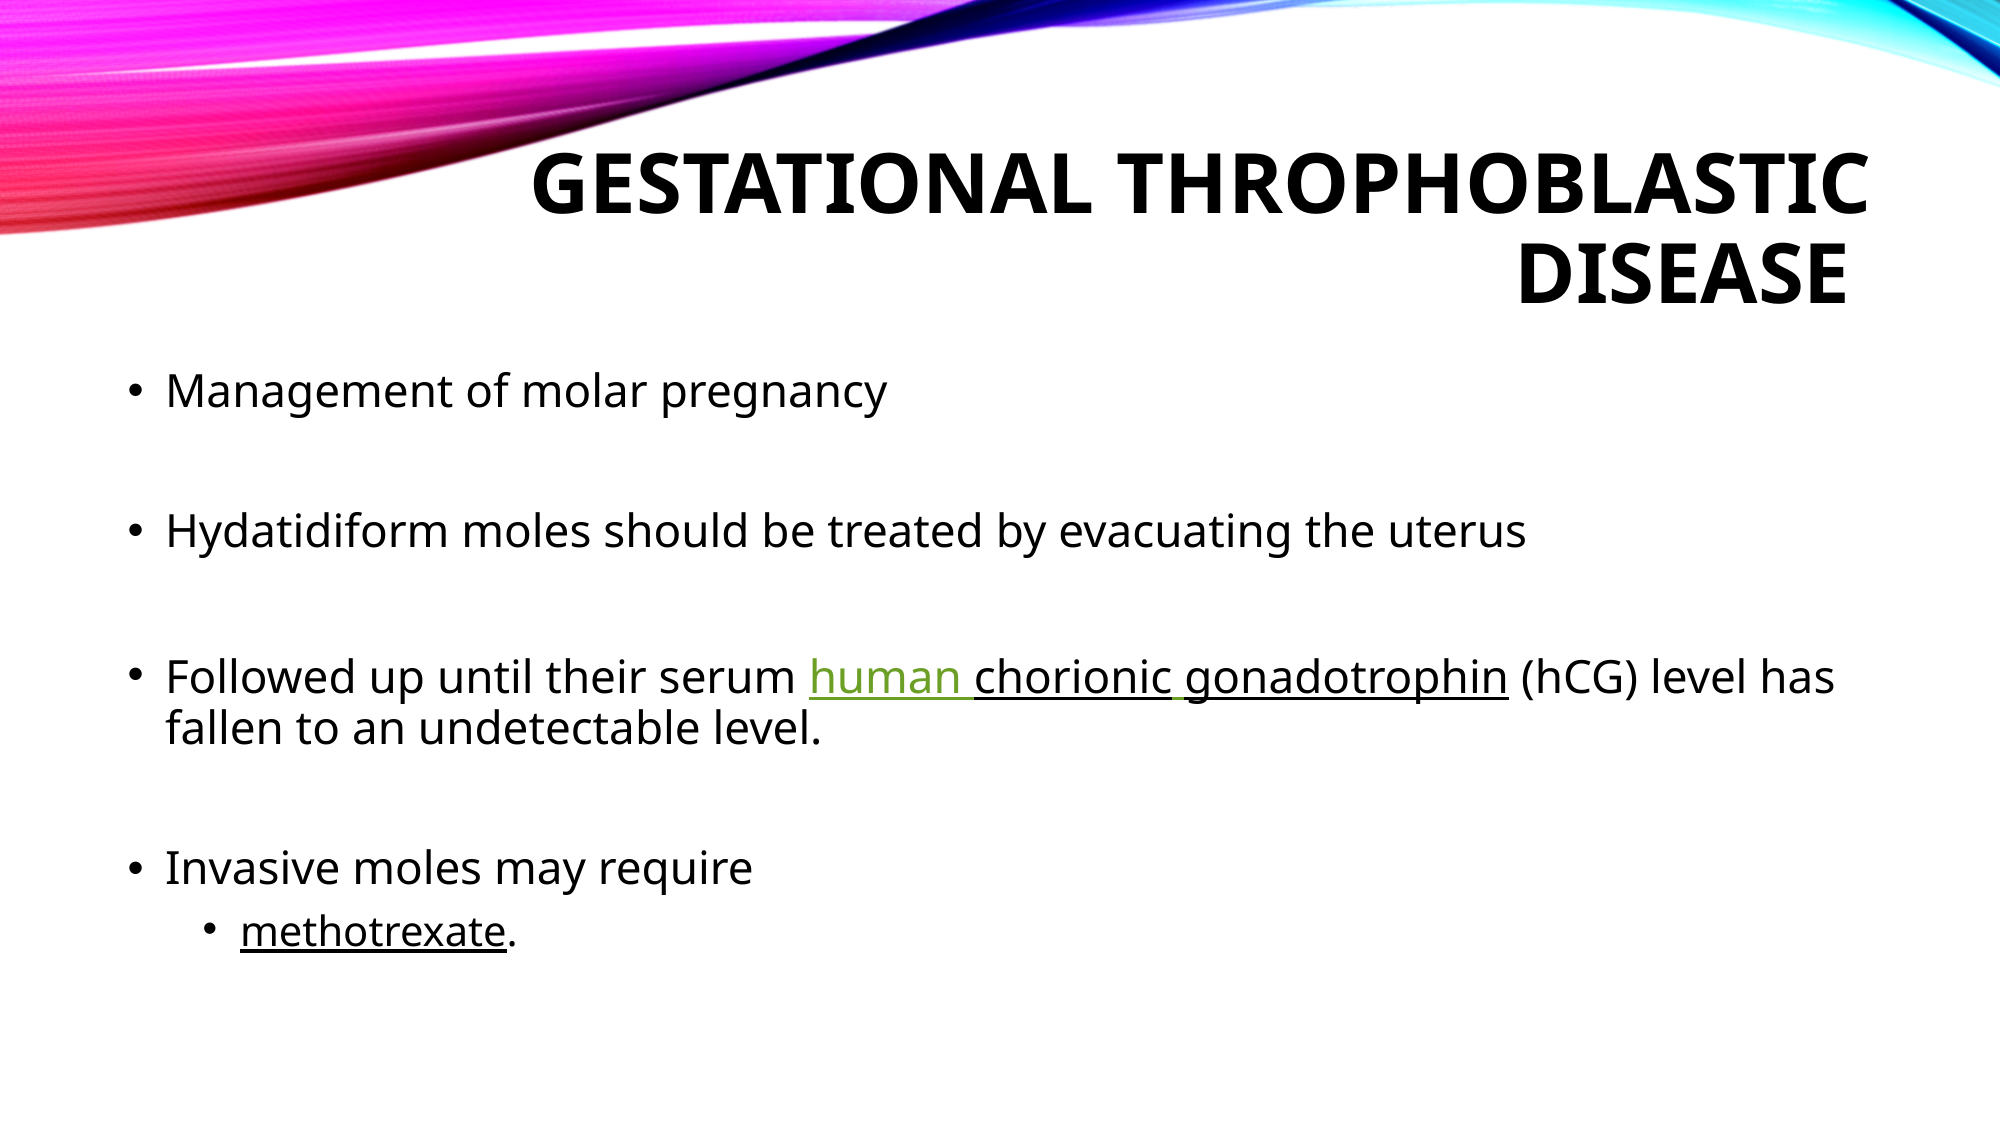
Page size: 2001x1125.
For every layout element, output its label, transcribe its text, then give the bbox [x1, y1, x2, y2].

list Management of molar pregnancy Hydatidiform moles should be treated by evacuating the uterus Followed up until their serum human chorionic gonadotrophin (hCG) level has fallen to an undetectable level. Invasive moles may require methotrexate. [112, 360, 1888, 1021]
title Gestational Throphoblastic disease [474, 125, 1888, 338]
picture [0, 0, 2000, 237]
picture [1910, 0, 2000, 45]
picture [1890, 0, 2000, 75]
